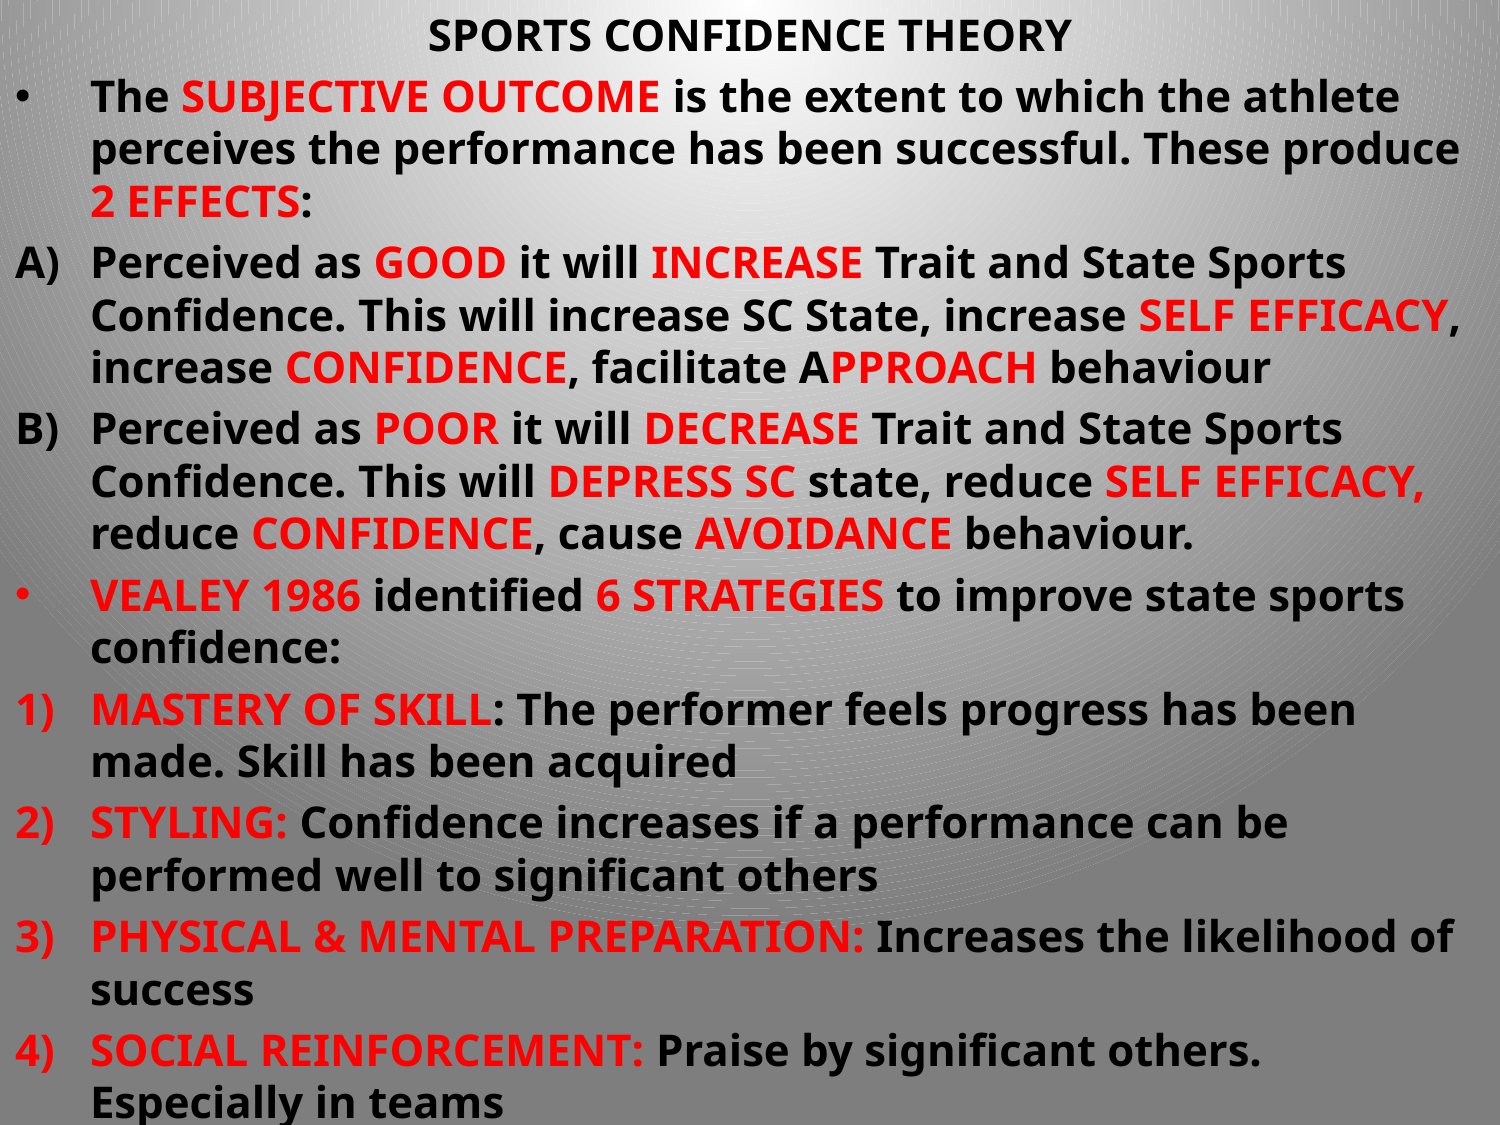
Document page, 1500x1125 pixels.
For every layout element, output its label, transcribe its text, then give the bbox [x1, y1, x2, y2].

list SPORTS CONFIDENCE THEORY The SUBJECTIVE OUTCOME is the extent to which the athlete perceives the performance has been successful. These produce 2 EFFECTS: Perceived as GOOD it will INCREASE Trait and State Sports Confidence. This will increase SC State, increase SELF EFFICACY, increase CONFIDENCE, facilitate APPROACH behaviour Perceived as POOR it will DECREASE Trait and State Sports Confidence. This will DEPRESS SC state, reduce SELF EFFICACY, reduce CONFIDENCE, cause AVOIDANCE behaviour. VEALEY 1986 identified 6 STRATEGIES to improve state sports confidence: MASTERY OF SKILL: The performer feels progress has been made. Skill has been acquired STYLING: Confidence increases if a performance can be performed well to significant others PHYSICAL & MENTAL PREPARATION: Increases the likelihood of success SOCIAL REINFORCEMENT: Praise by significant others. Especially in teams EFFECTIVE LEADERSHIP: promotes team member confidence ENVIRONMENTAL COMFORT: Those lacking confidence will be helped if working conditions are suitable. Don’t observe a novice [0, 0, 1500, 1125]
